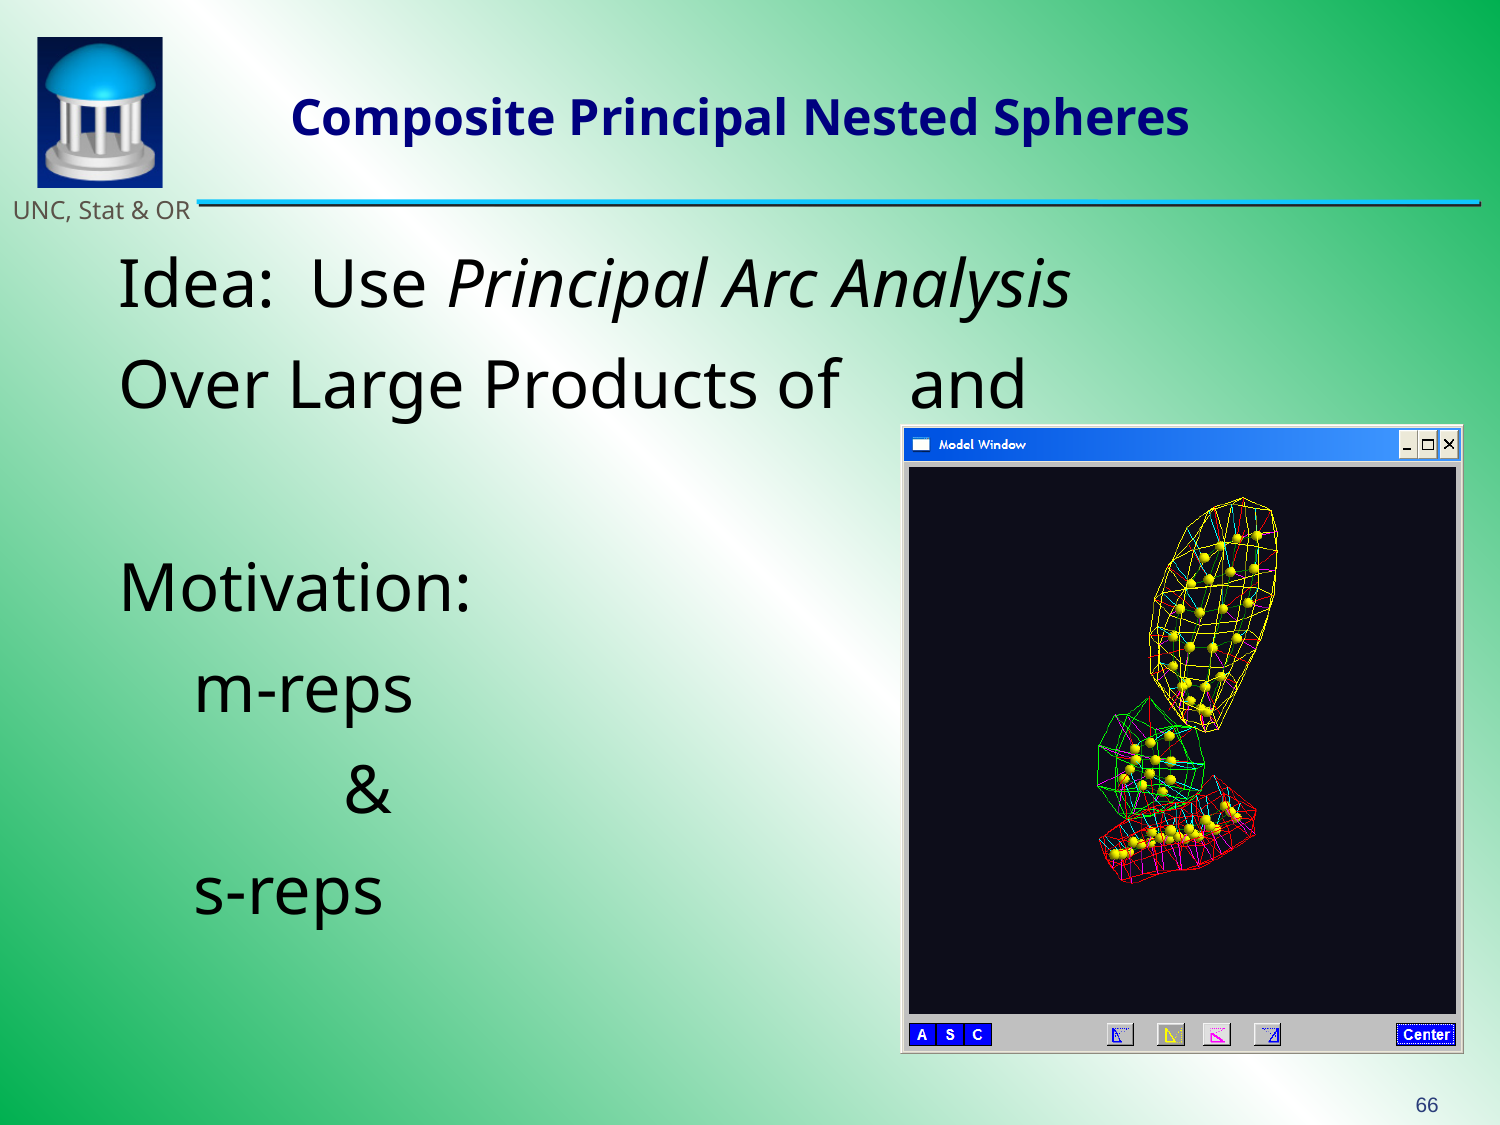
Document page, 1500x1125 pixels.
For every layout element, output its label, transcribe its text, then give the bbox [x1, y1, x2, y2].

title Composite Principal Nested Spheres [274, 74, 1448, 156]
picture [899, 424, 1464, 1054]
